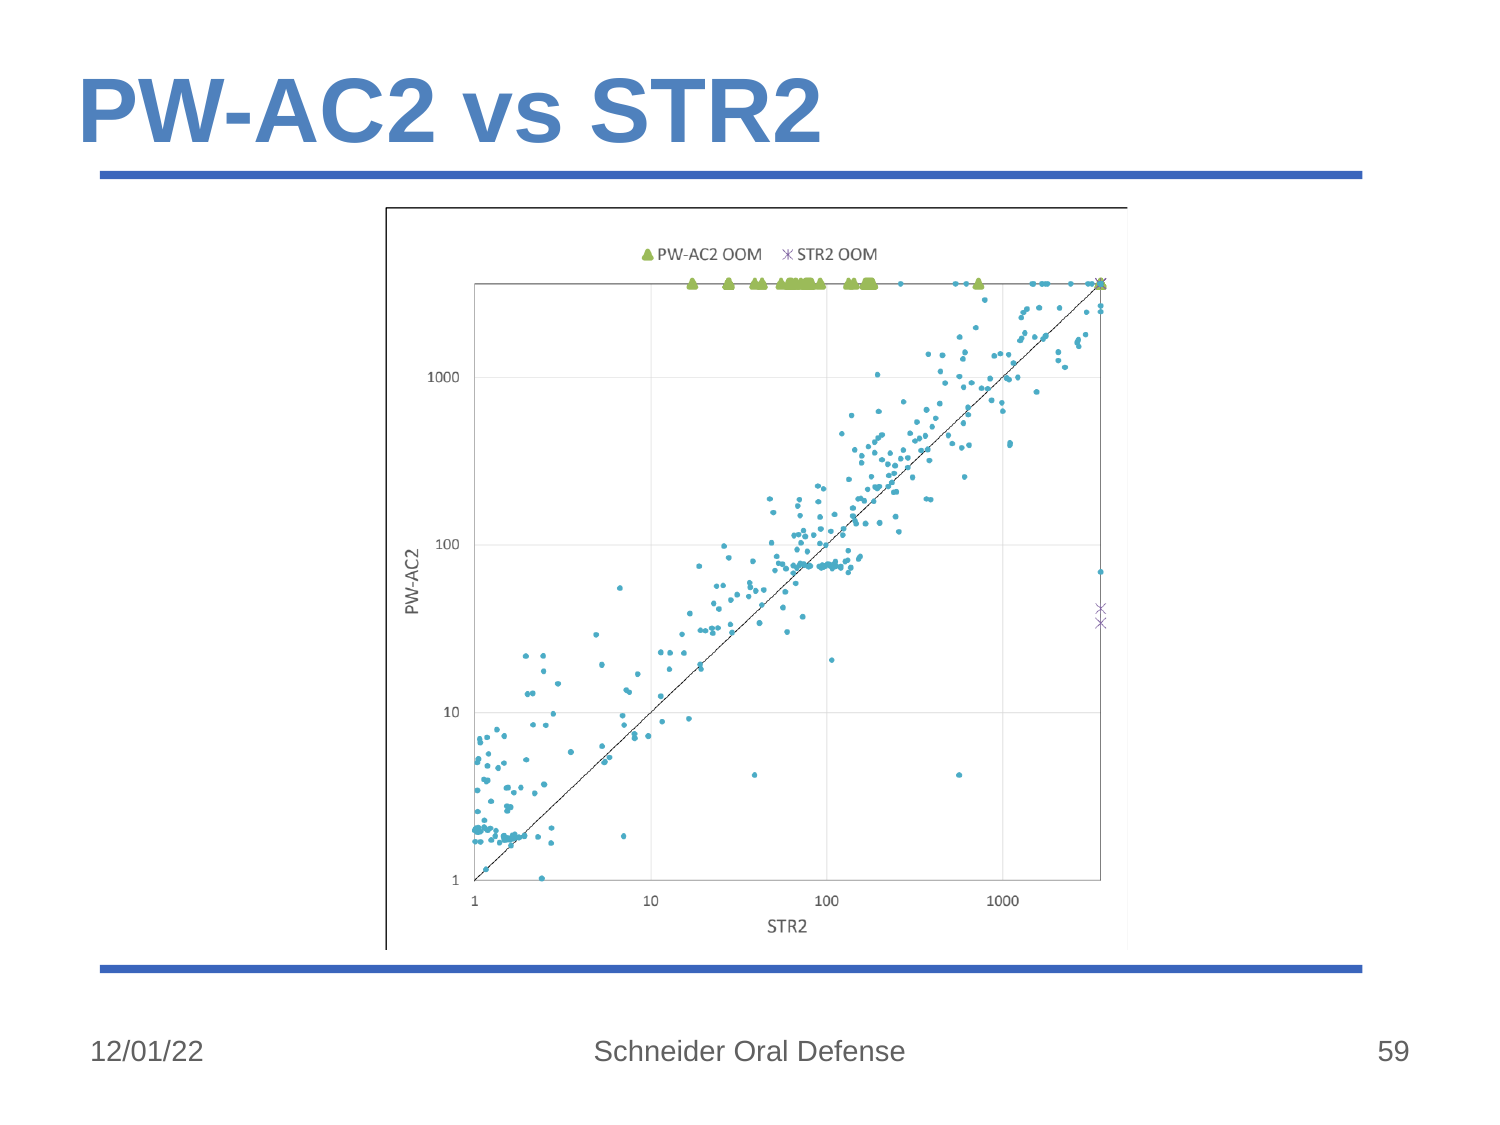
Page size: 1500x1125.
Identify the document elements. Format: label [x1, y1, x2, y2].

slide_number [75, 1024, 425, 1103]
title [62, 50, 1413, 163]
slide_number [1074, 1024, 1425, 1103]
list [384, 207, 1128, 951]
footer [512, 1024, 988, 1103]
